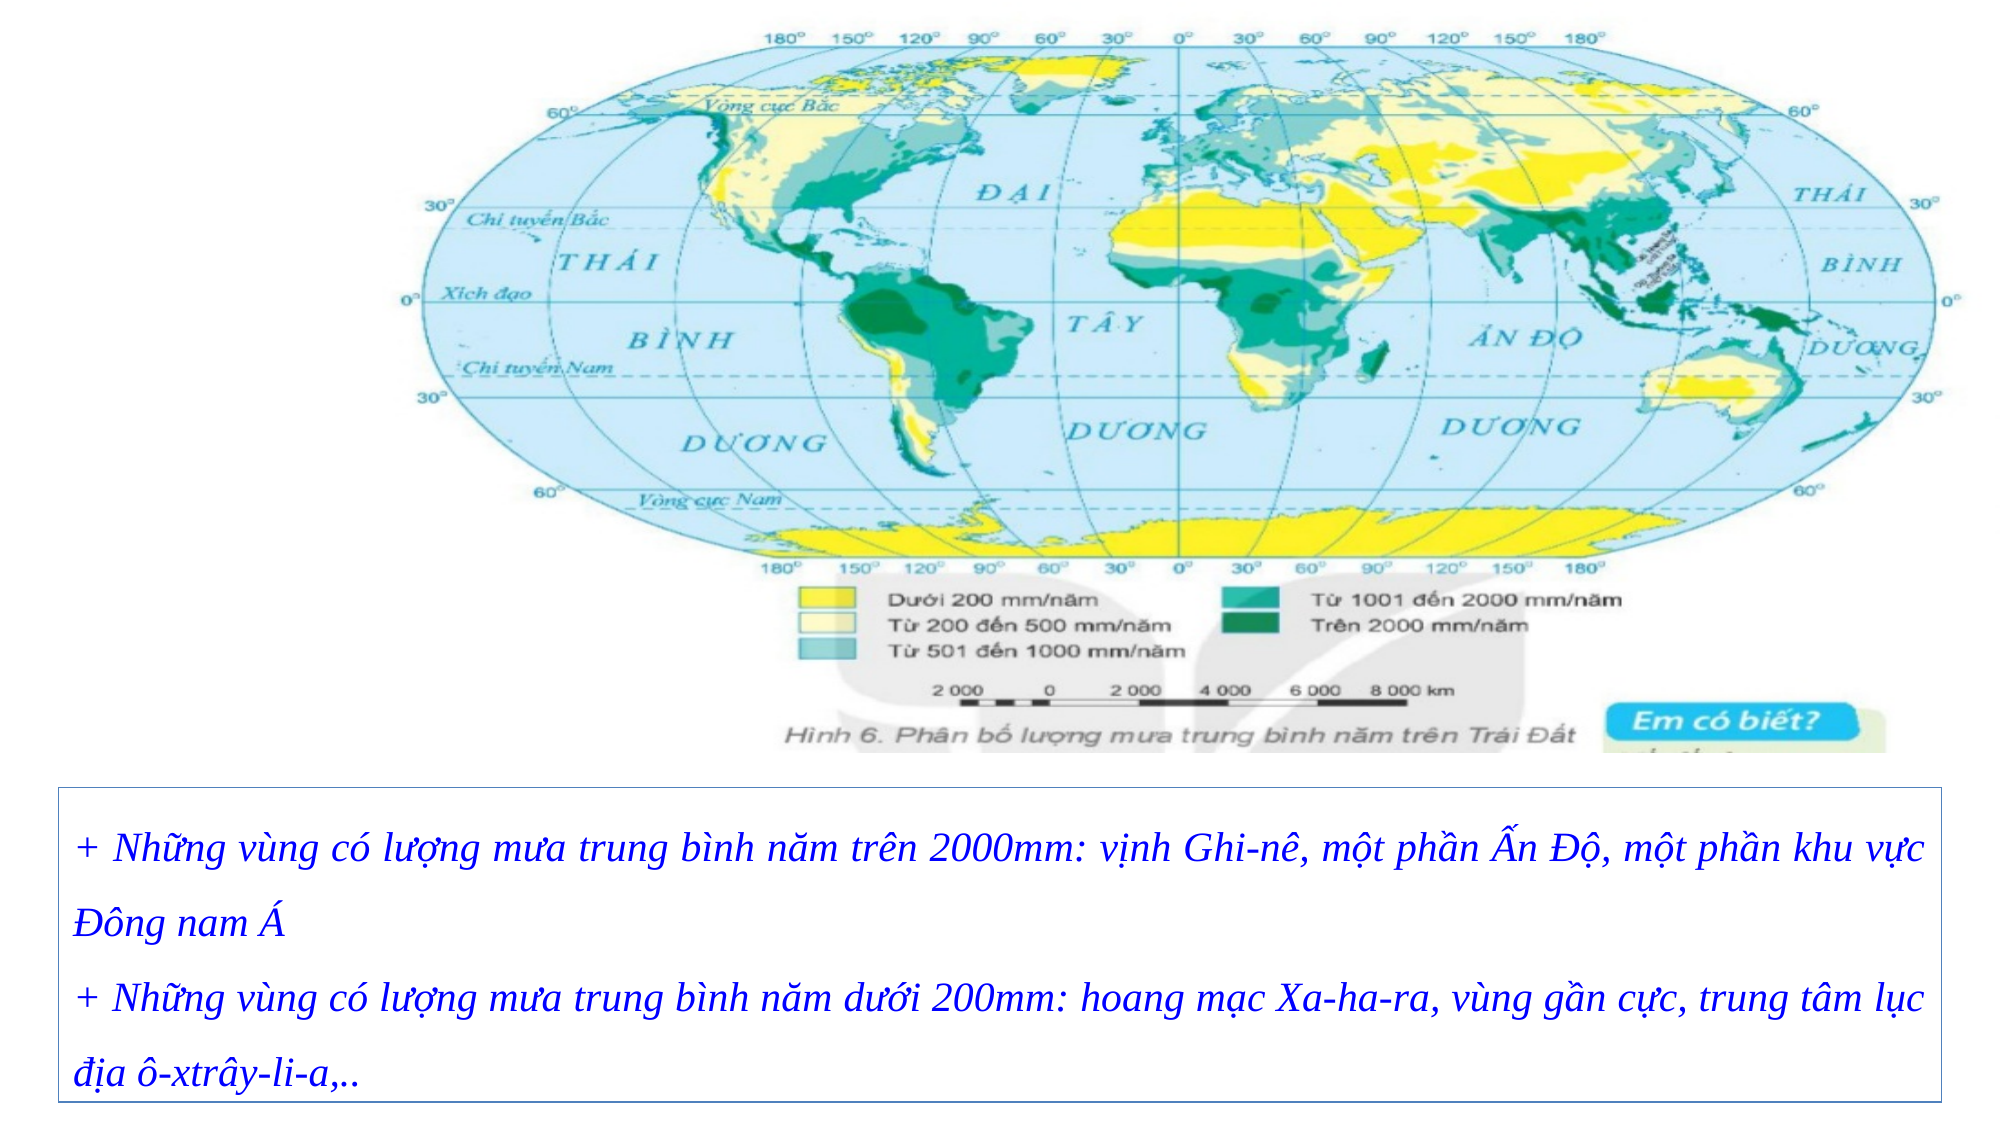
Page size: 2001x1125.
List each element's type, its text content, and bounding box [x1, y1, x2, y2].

text_box + Những vùng có lượng mưa trung bình năm trên 2000mm: vịnh Ghi-nê, một phần Ấn Độ, một phần khu vực Đông nam Á + Những vùng có lượng mưa trung bình năm dưới 200mm: hoang mạc Xa-ha-ra, vùng gần cực, trung tâm lục địa ô-xtrây-li-a,.. [58, 787, 1942, 1103]
picture [382, 2, 2000, 753]
